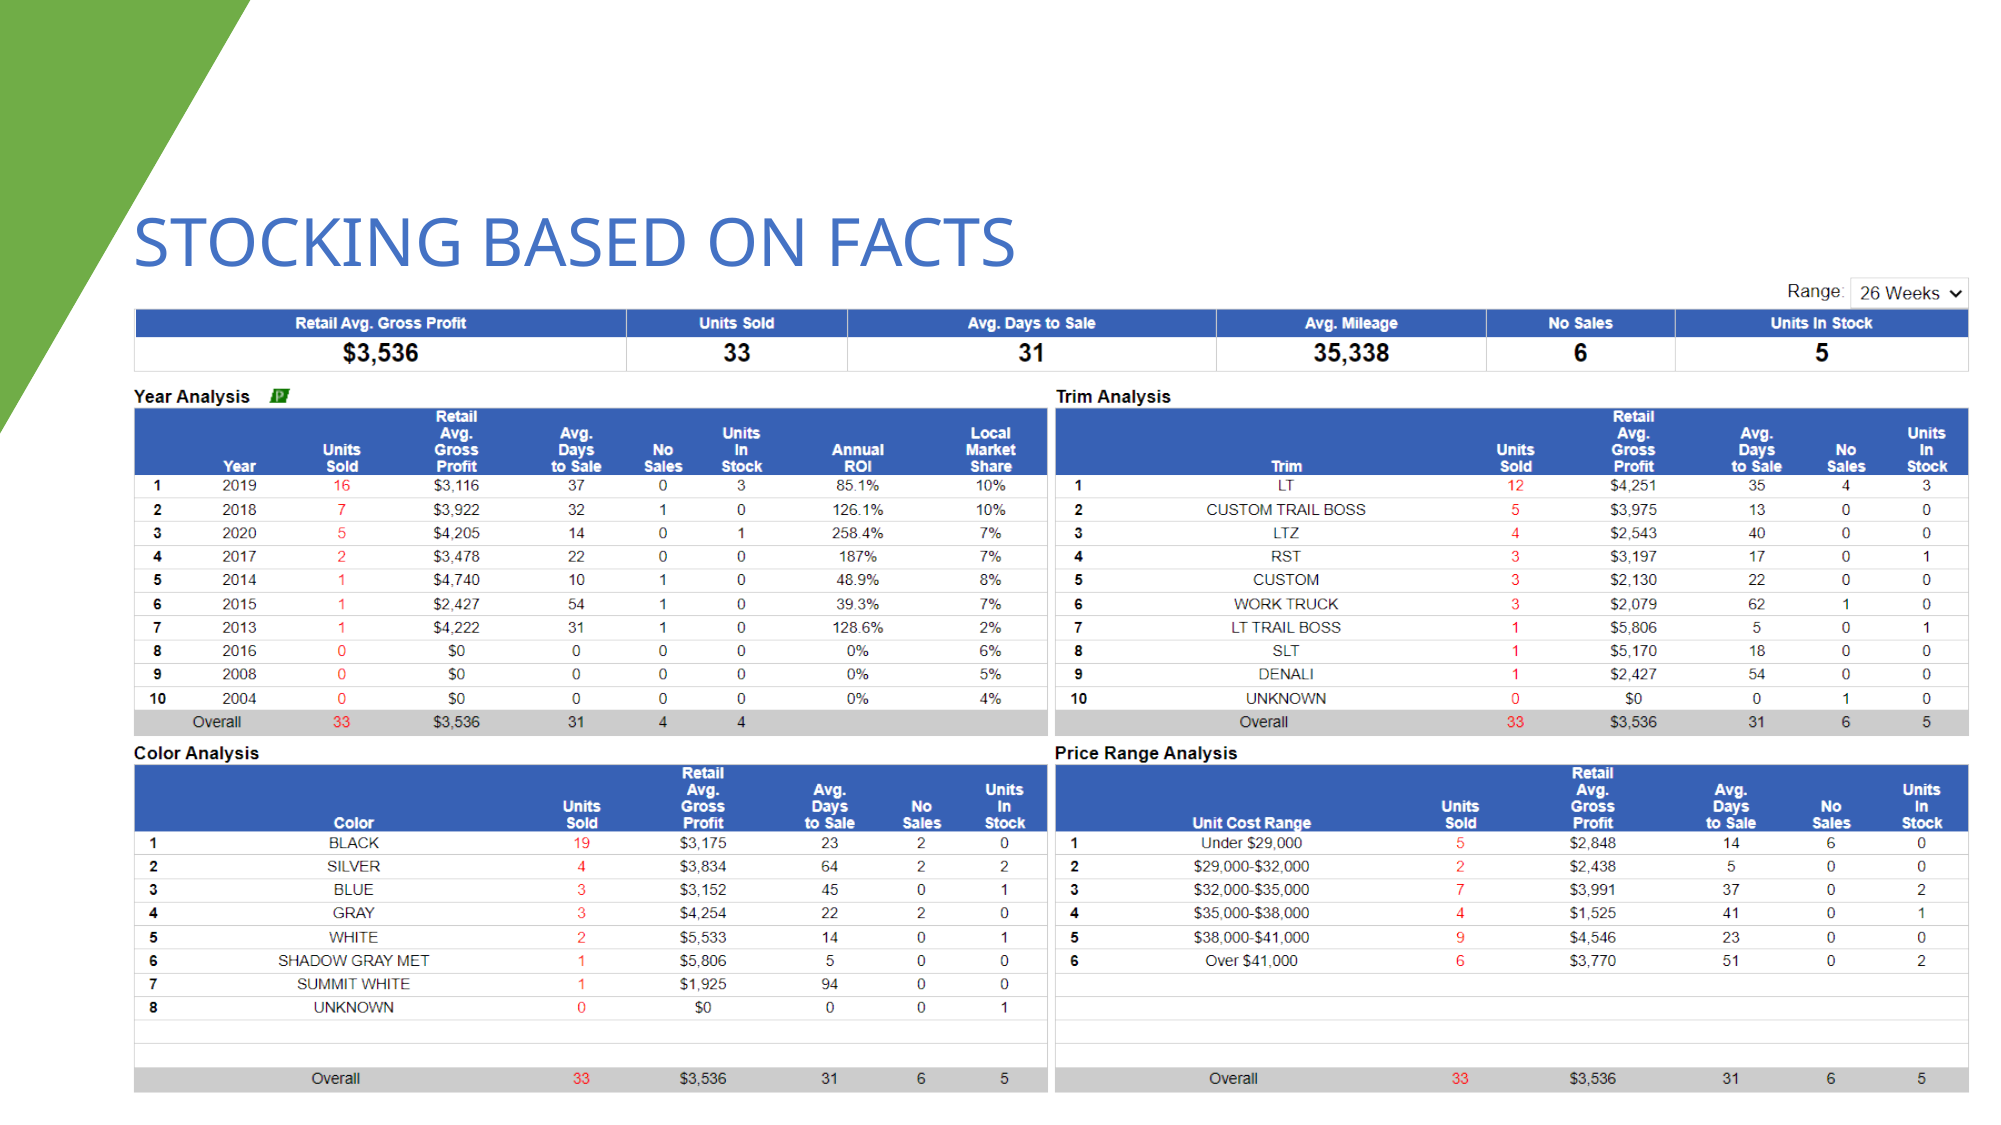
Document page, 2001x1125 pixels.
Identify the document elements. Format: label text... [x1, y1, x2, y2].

picture [106, 243, 2000, 1125]
text_box STOCKING BASED ON FACTS [133, 199, 1384, 243]
